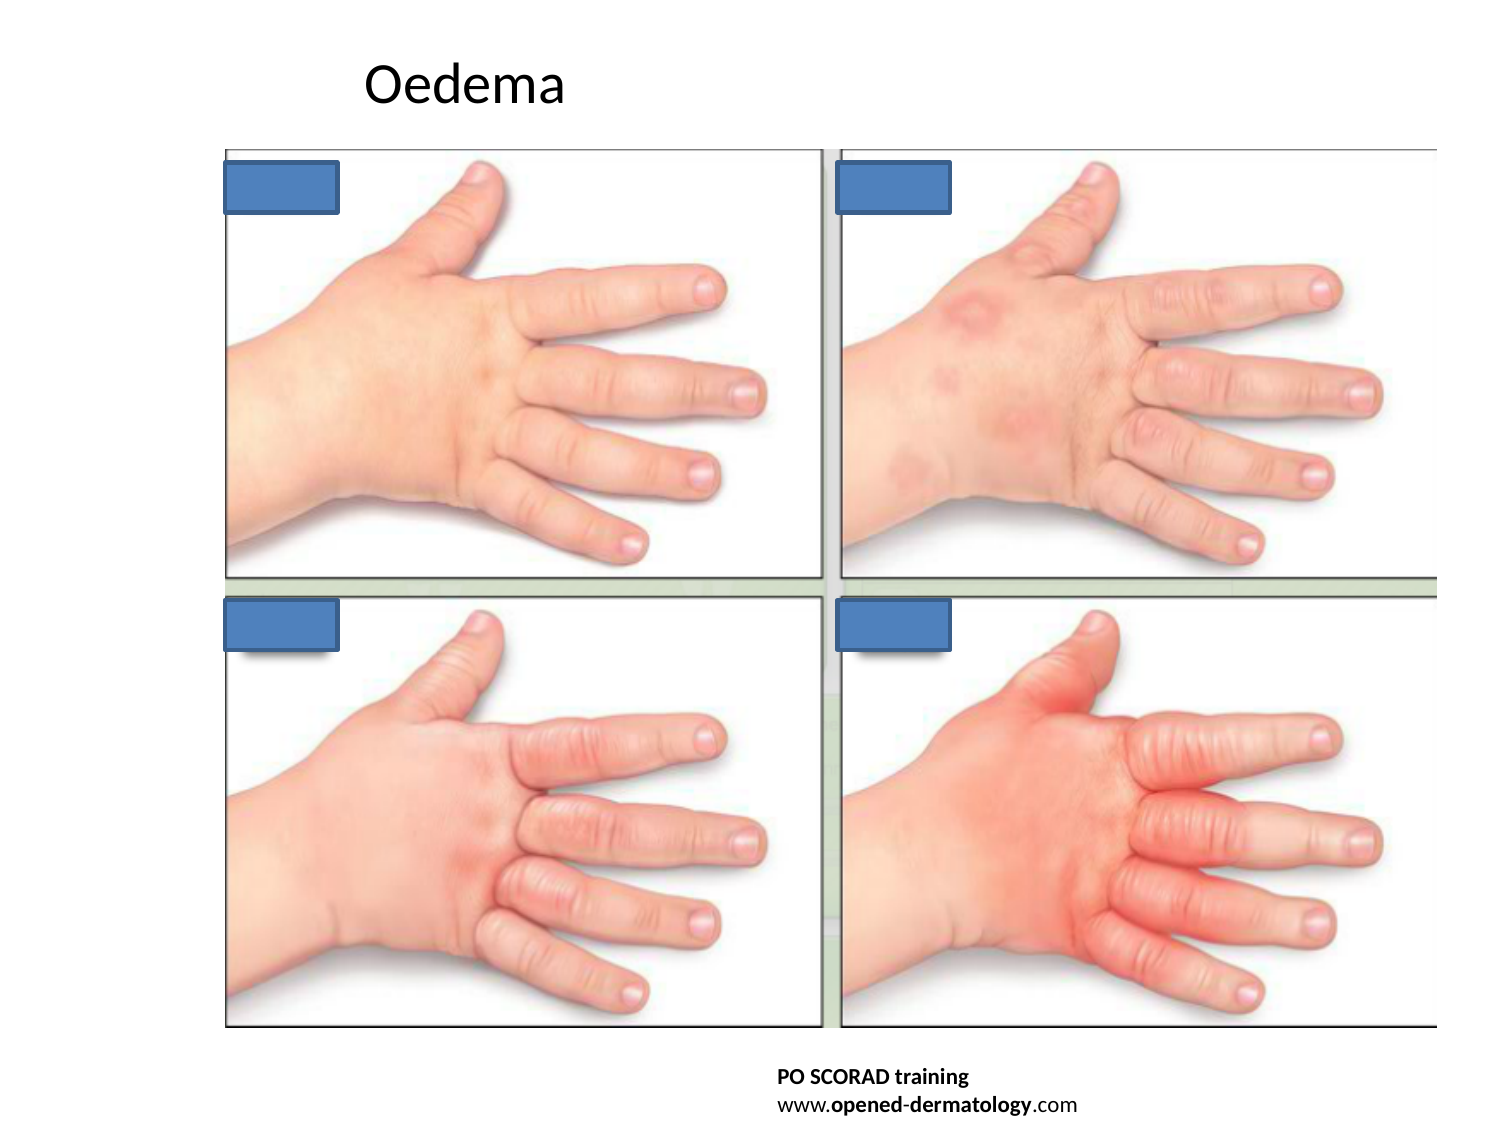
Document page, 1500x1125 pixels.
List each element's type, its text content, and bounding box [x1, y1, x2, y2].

picture [224, 149, 1437, 1028]
text_box PO SCORAD training www.opened-dermatology.com [762, 1054, 1500, 1124]
text_box Oedema [350, 37, 1288, 123]
